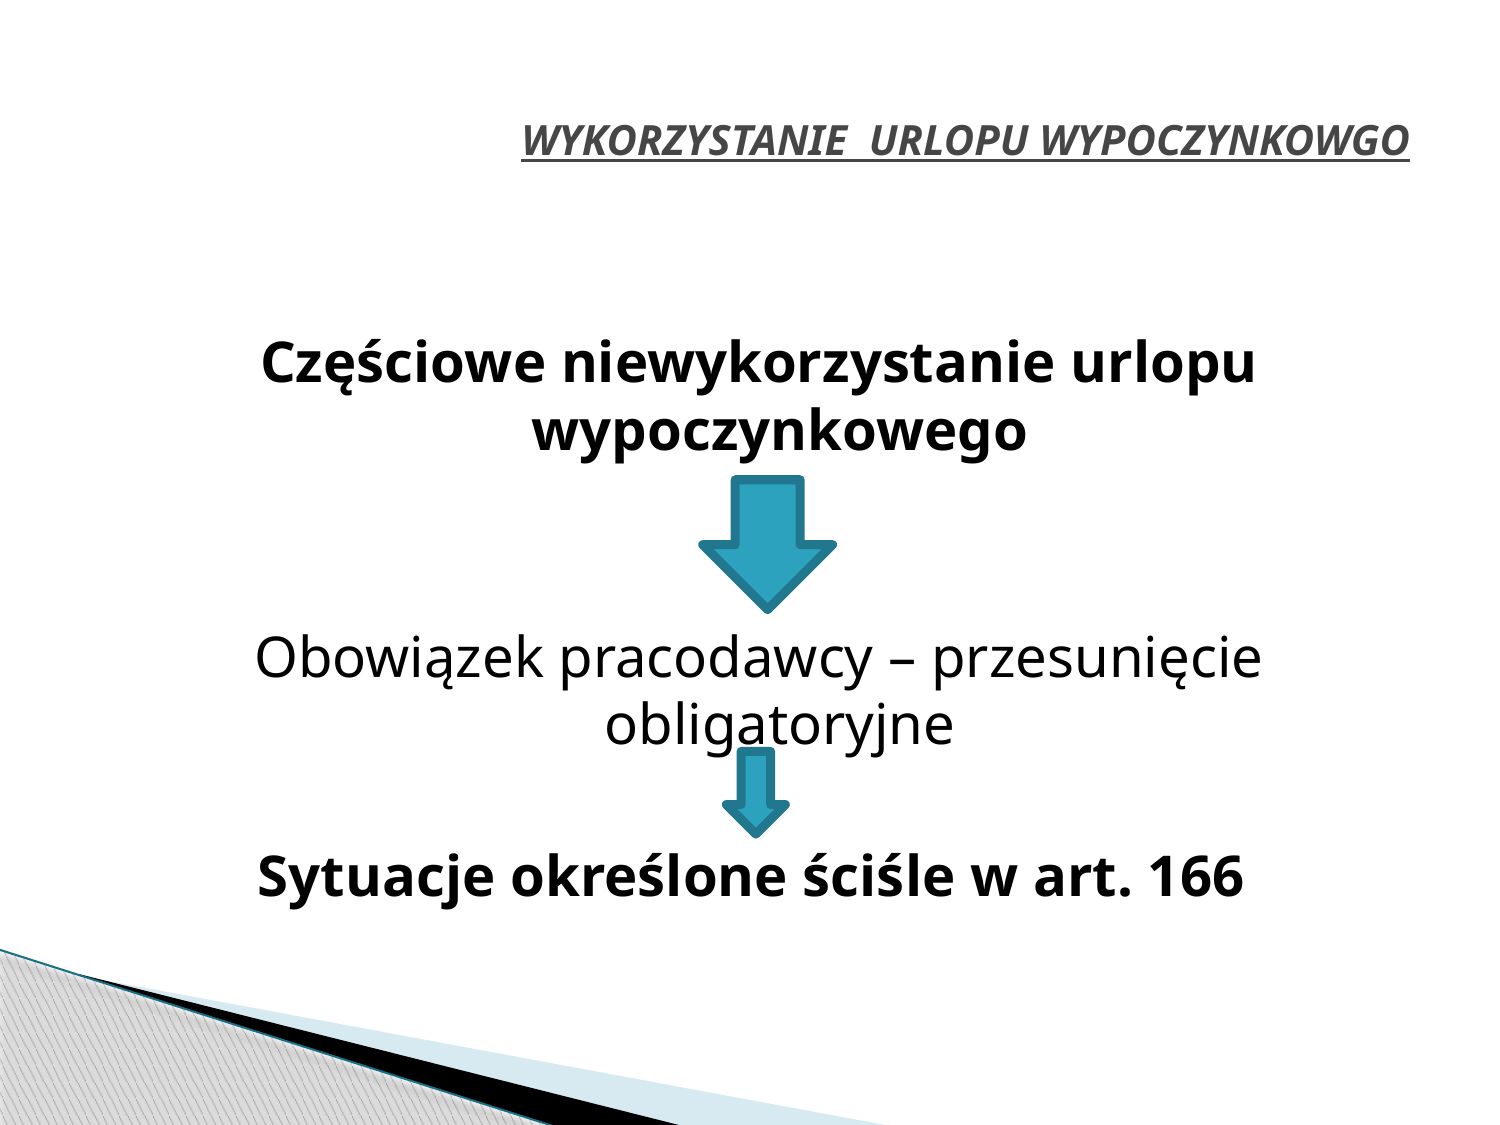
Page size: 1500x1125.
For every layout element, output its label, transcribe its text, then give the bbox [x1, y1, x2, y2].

title WYKORZYSTANIE URLOPU WYPOCZYNKOWGO [75, 45, 1425, 233]
list Częściowe niewykorzystanie urlopu wypoczynkowego Obowiązek pracodawcy – przesunięcie obligatoryjne Sytuacje określone ściśle w art. 166 [75, 243, 1425, 986]
text_box [721, 746, 790, 839]
text_box [698, 475, 838, 615]
